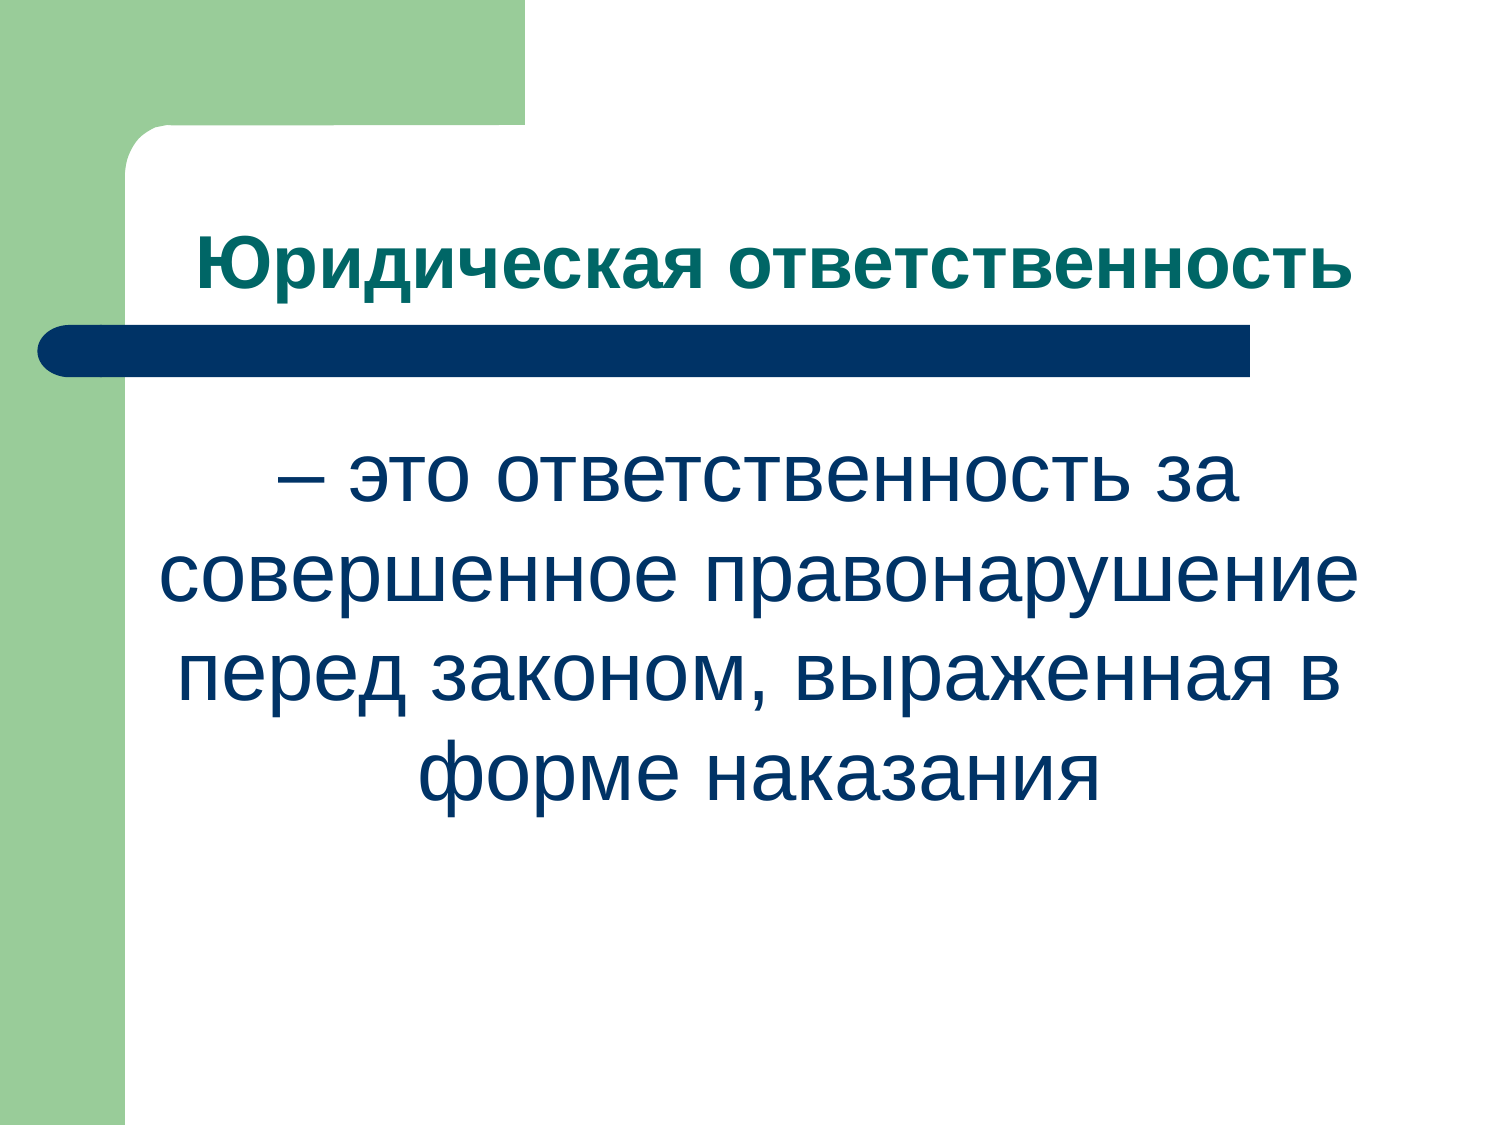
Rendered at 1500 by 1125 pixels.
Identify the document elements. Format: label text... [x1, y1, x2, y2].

list – это ответственность за совершенное правонарушение перед законом, выраженная в форме наказания [128, 409, 1392, 1022]
title Юридическая ответственность [124, 124, 1426, 313]
